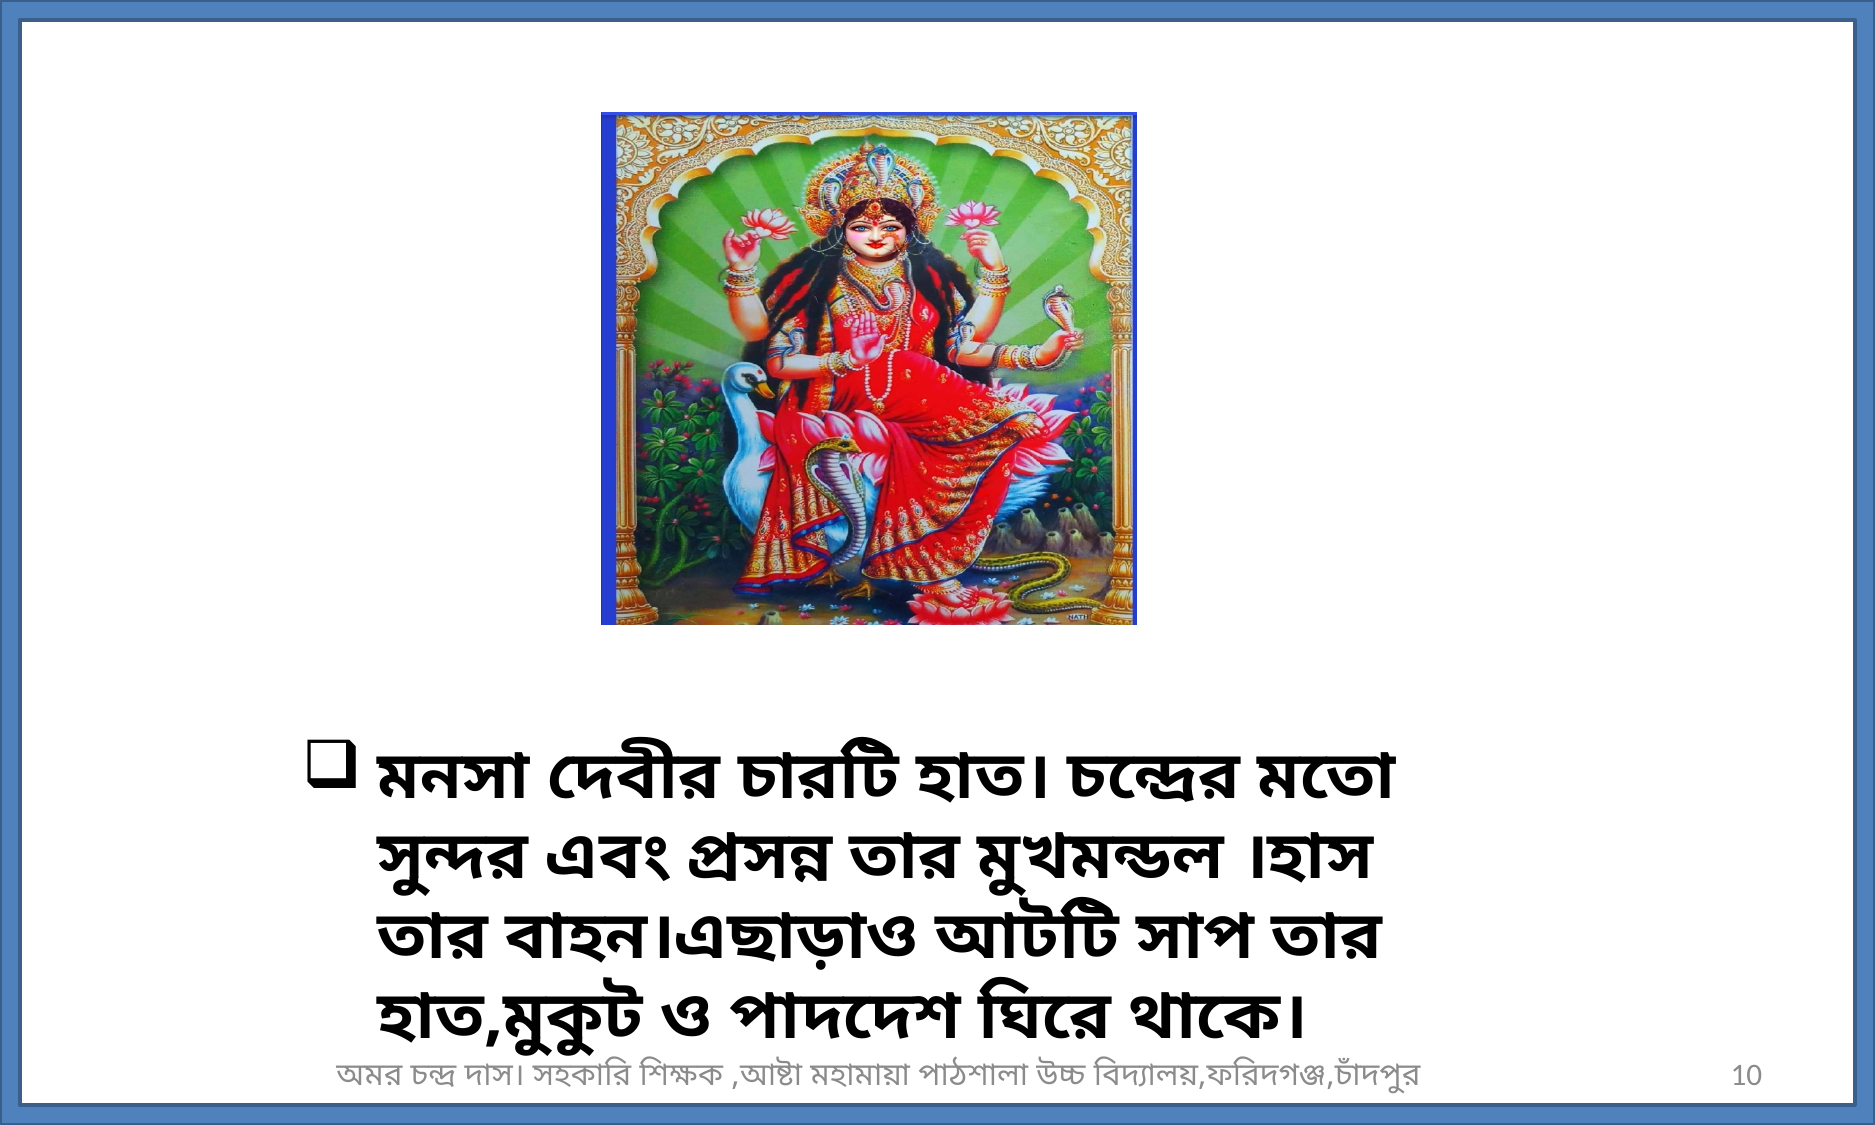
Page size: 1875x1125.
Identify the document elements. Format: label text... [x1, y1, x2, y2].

footer অমর চন্দ্র দাস। সহকারি শিক্ষক ,আষ্টা মহামায়া পাঠশালা উচ্চ বিদ্যালয়,ফরিদগঞ্জ,চাঁদপুর [22, 1042, 1735, 1103]
text_box [0, 0, 1875, 1125]
text_box মনসা দেবীর চারটি হাত। চন্দ্রের মতো সুন্দর এবং প্রসন্ন তার মুখমন্ডল ।হাস তার বাহন।এছাড়াও আটটি সাপ তার হাত,মুকুট ও পাদদেশ ঘিরে থাকে। [287, 724, 1450, 1060]
picture [600, 111, 1137, 626]
slide_number 10 [1735, 1042, 1782, 1103]
